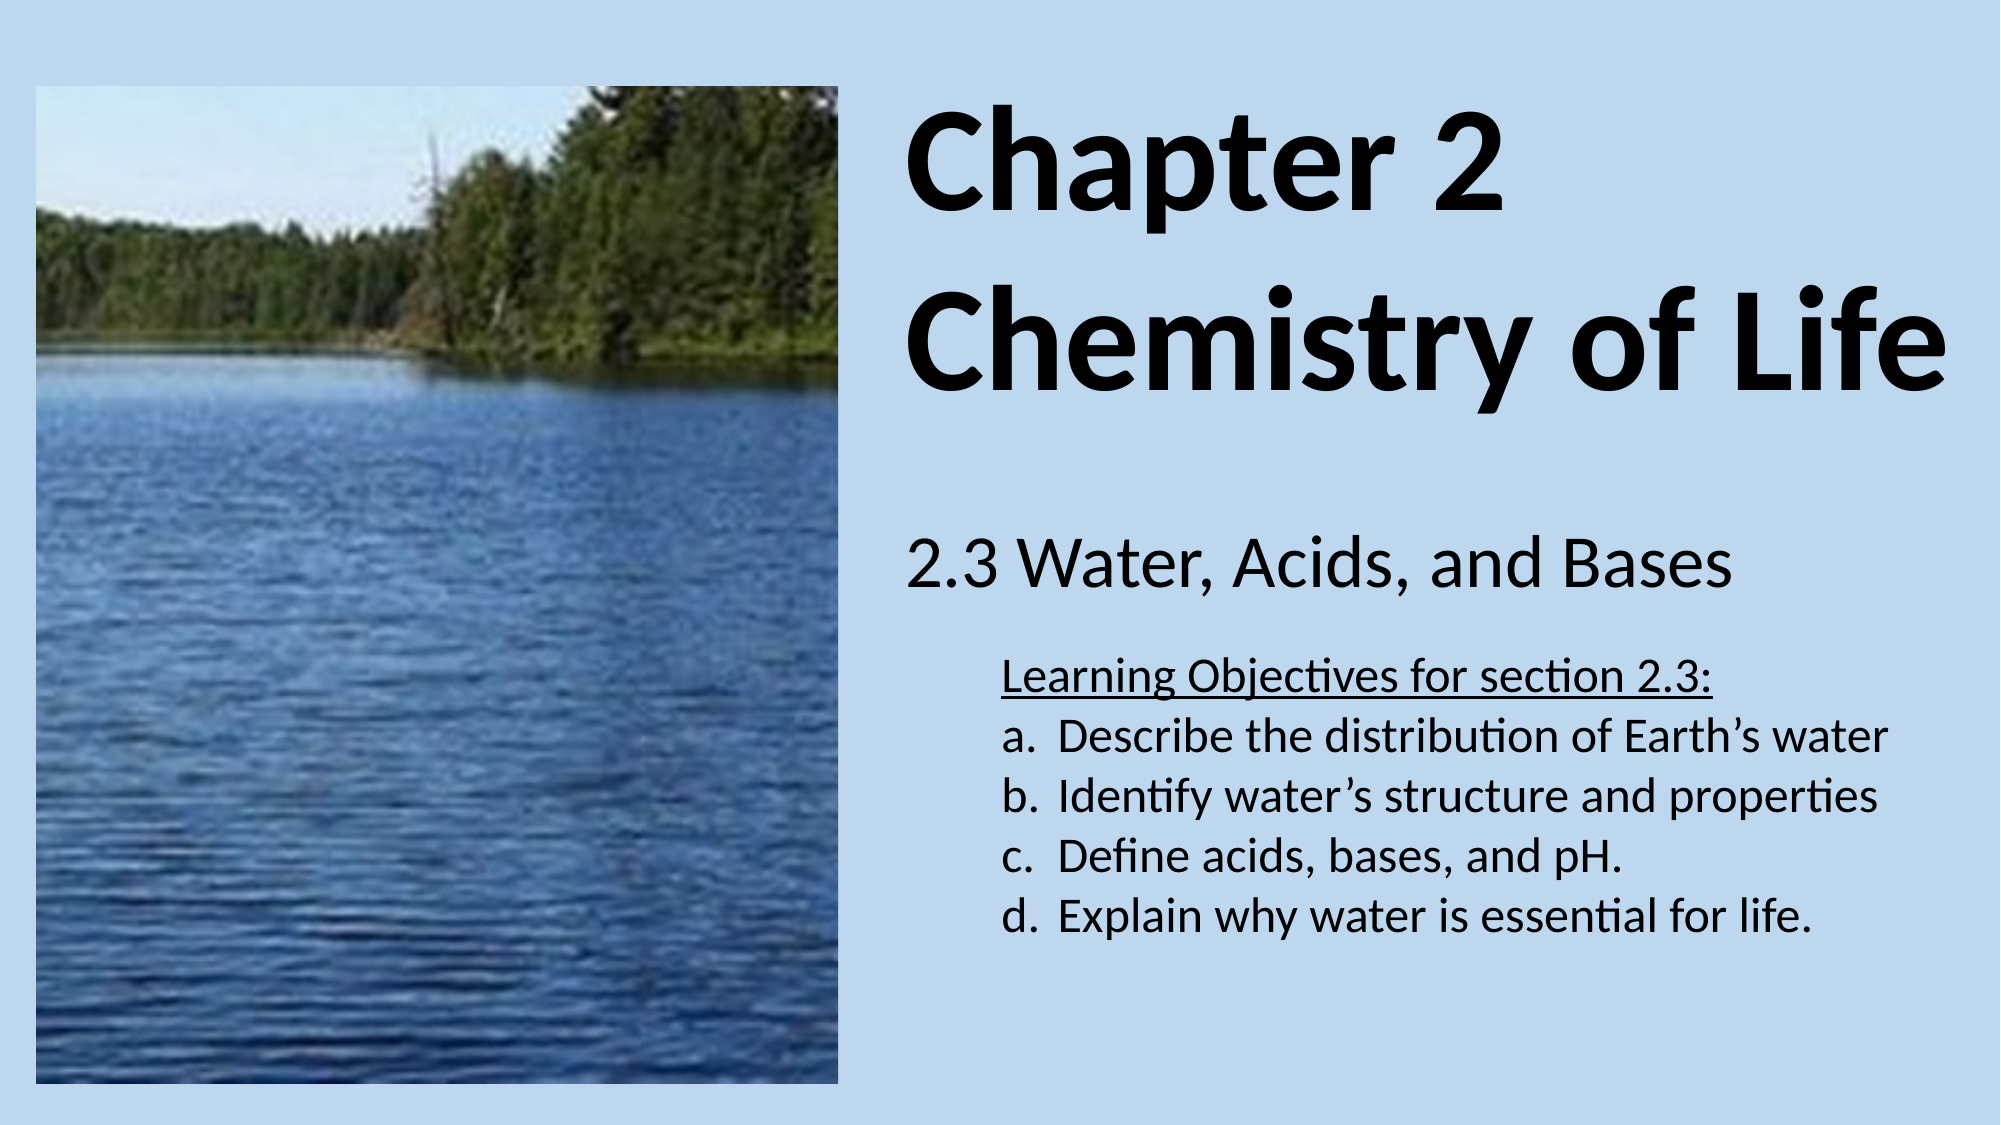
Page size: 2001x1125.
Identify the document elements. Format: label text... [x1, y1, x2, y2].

text_box 2.3 Water, Acids, and Bases [890, 504, 1802, 610]
text_box Chapter 2 Chemistry of Life [890, 52, 1989, 428]
text_box Learning Objectives for section 2.3: Describe the distribution of Earth’s water Identify water’s structure and properties Define acids, bases, and pH. Explain why water is essential for life. [986, 634, 1989, 950]
picture [36, 86, 839, 1084]
